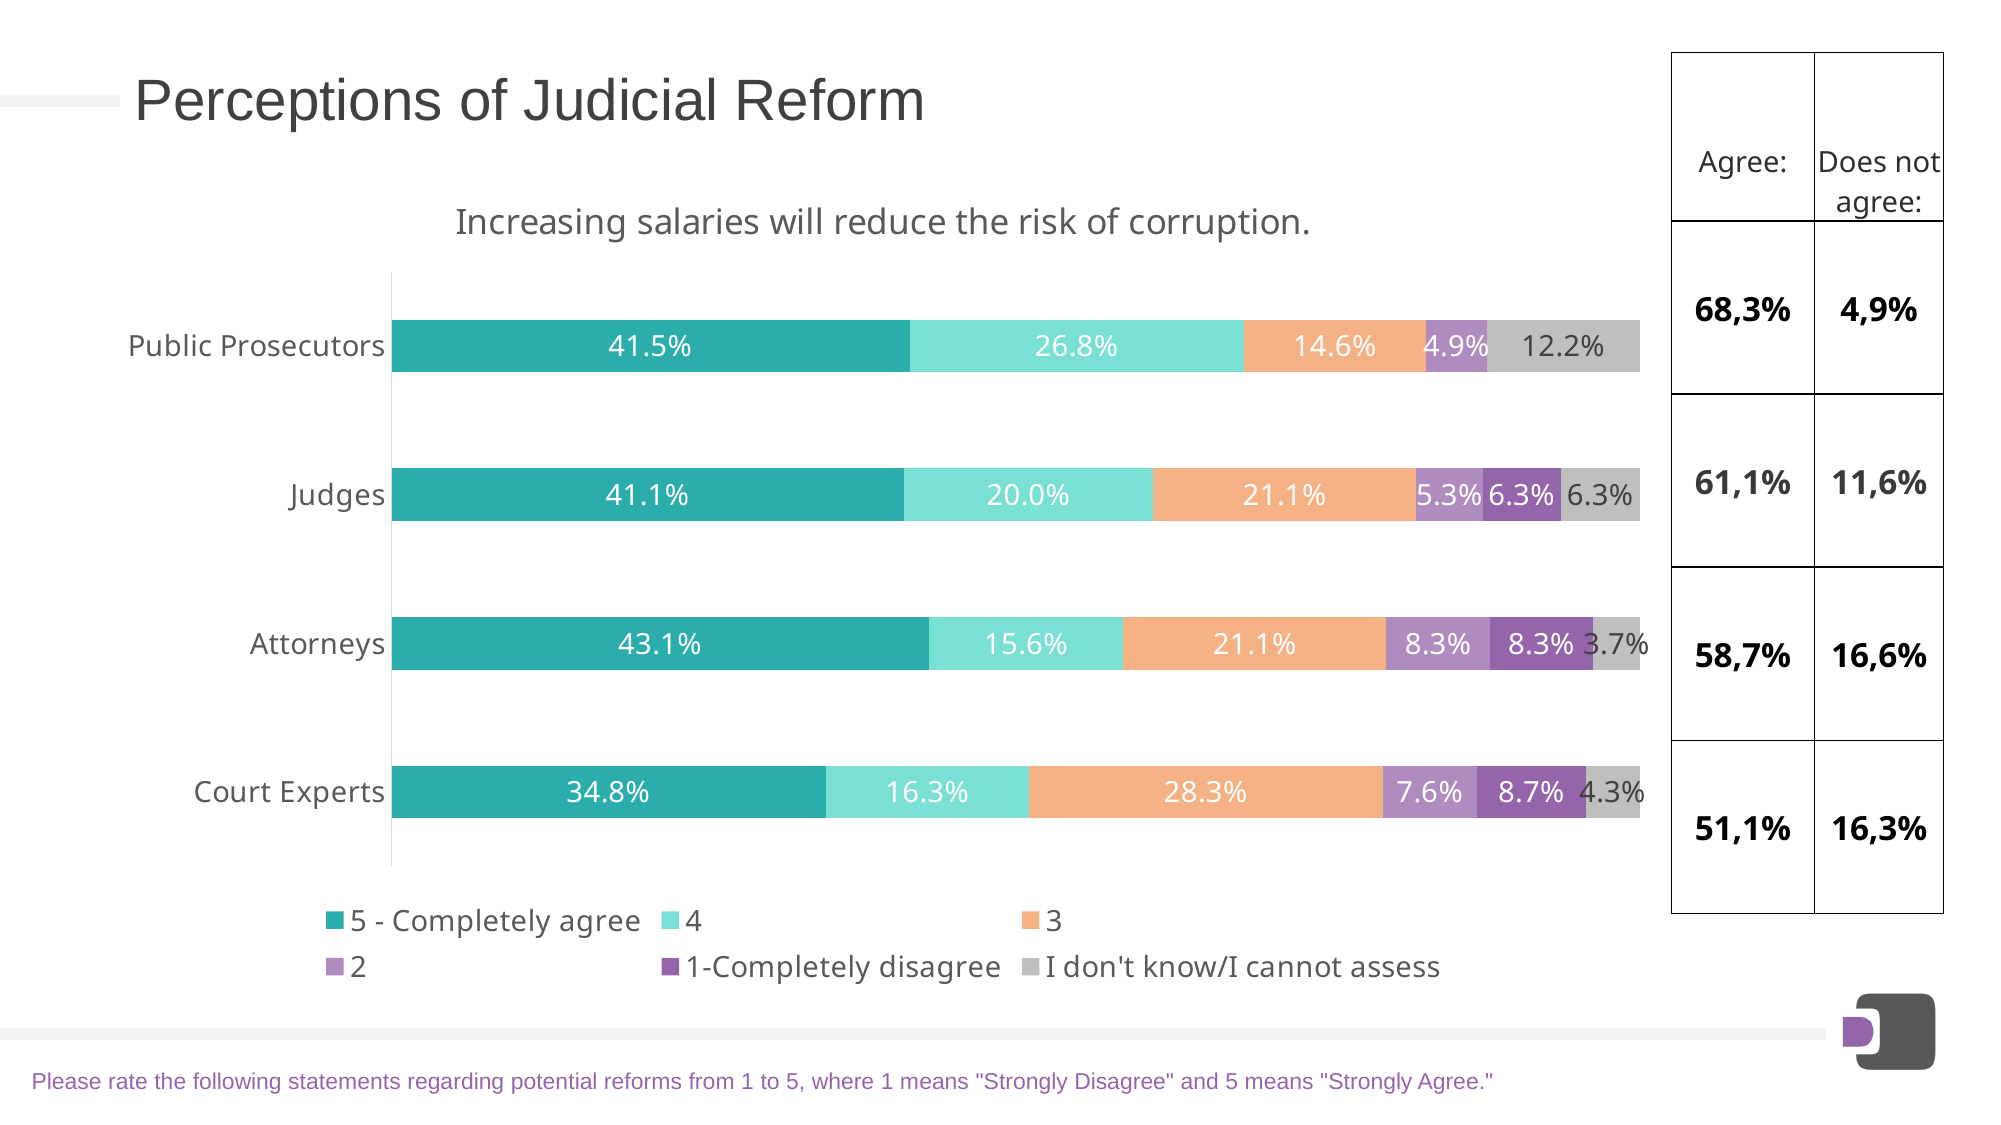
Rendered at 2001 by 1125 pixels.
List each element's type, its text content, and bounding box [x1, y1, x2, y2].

picture [1830, 967, 1944, 1101]
table_cell 11,6% [1815, 395, 1943, 566]
table_cell 58,7% [1676, 568, 1814, 740]
table_cell 16,3% [1815, 741, 1943, 913]
text_box Please rate the following statements regarding potential reforms from 1 to 5, where 1 means "Strongly Disagree" and 5 means "Strongly Agree." [16, 1059, 1615, 1102]
table_cell 51,1% [1676, 741, 1814, 913]
table_cell 68,3% [1676, 222, 1814, 393]
table_cell 61,1% [1676, 395, 1814, 566]
table_cell 4,9% [1815, 222, 1943, 393]
table_cell 16,6% [1815, 568, 1943, 740]
table_header Does not agree: [1815, 53, 1943, 220]
chart [95, 162, 1672, 994]
table_header Agree: [1672, 53, 1814, 220]
text_box Perceptions of Judicial Reform [119, 35, 1944, 161]
